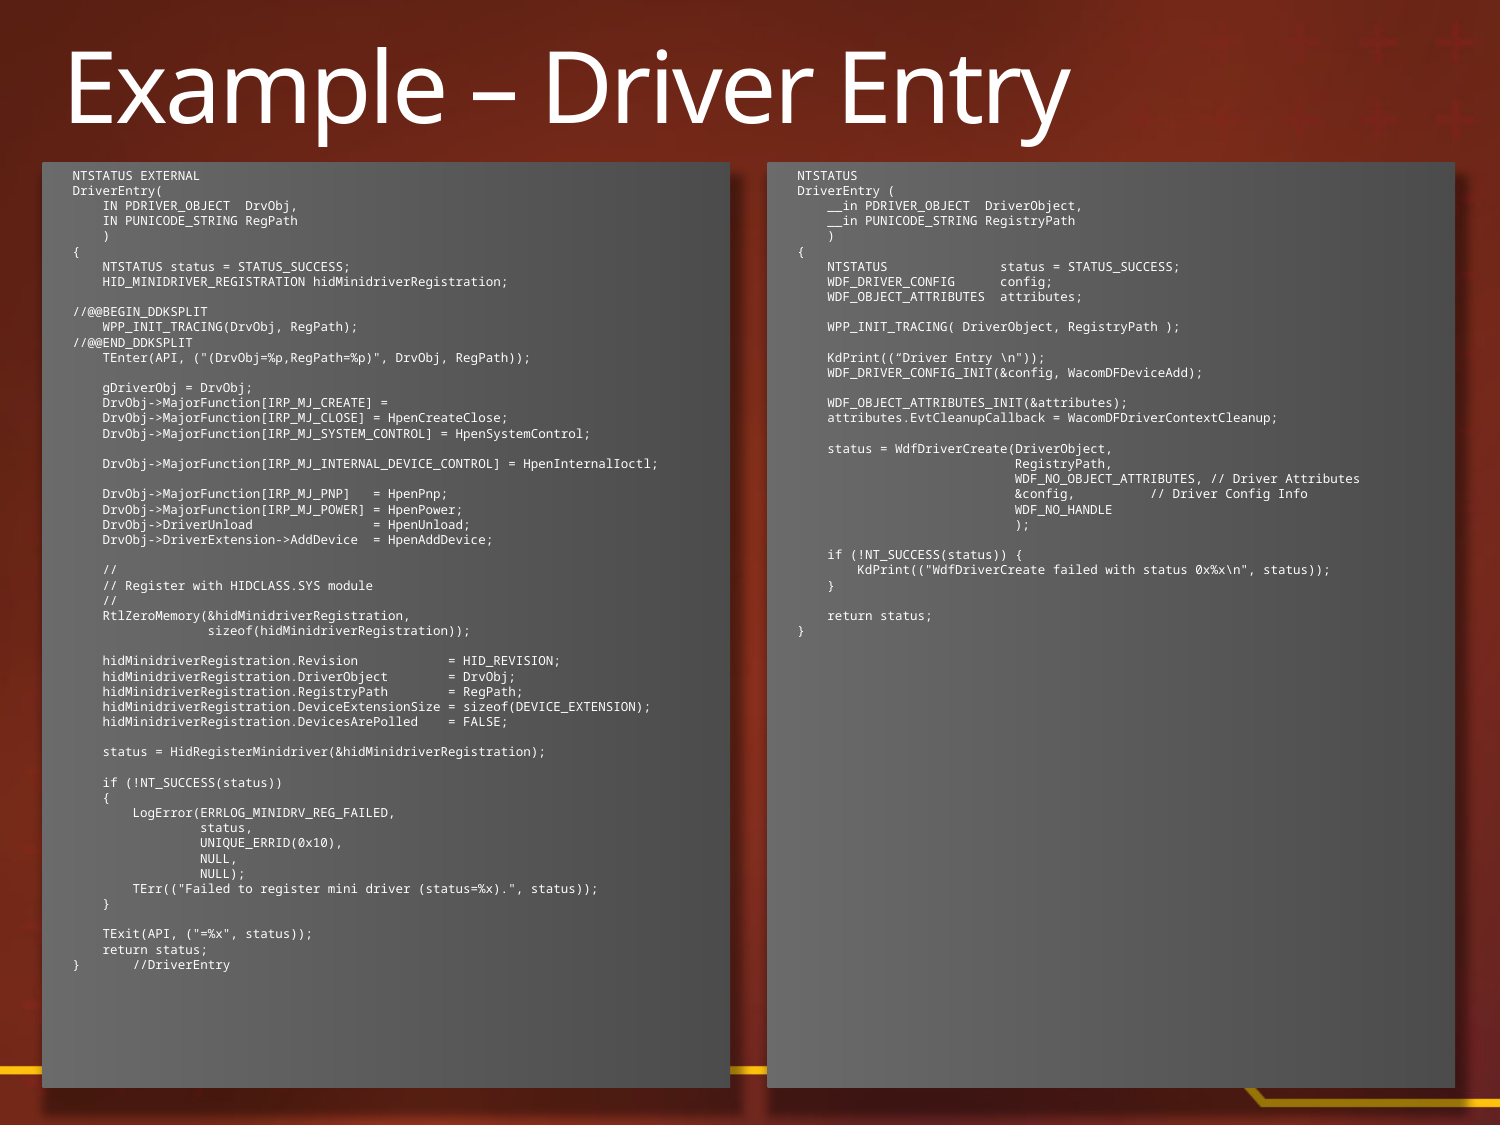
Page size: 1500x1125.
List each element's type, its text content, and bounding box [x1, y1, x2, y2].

text_box NTSTATUS EXTERNAL DriverEntry( IN PDRIVER_OBJECT DrvObj, IN PUNICODE_STRING RegPath ) { NTSTATUS status = STATUS_SUCCESS; HID_MINIDRIVER_REGISTRATION hidMinidriverRegistration; //@@BEGIN_DDKSPLIT WPP_INIT_TRACING(DrvObj, RegPath); //@@END_DDKSPLIT TEnter(API, ("(DrvObj=%p,RegPath=%p)", DrvObj, RegPath)); gDriverObj = DrvObj; DrvObj->MajorFunction[IRP_MJ_CREATE] = DrvObj->MajorFunction[IRP_MJ_CLOSE] = HpenCreateClose; DrvObj->MajorFunction[IRP_MJ_SYSTEM_CONTROL] = HpenSystemControl; DrvObj->MajorFunction[IRP_MJ_INTERNAL_DEVICE_CONTROL] = HpenInternalIoctl; DrvObj->MajorFunction[IRP_MJ_PNP] = HpenPnp; DrvObj->MajorFunction[IRP_MJ_POWER] = HpenPower; DrvObj->DriverUnload = HpenUnload; DrvObj->DriverExtension->AddDevice = HpenAddDevice; // // Register with HIDCLASS.SYS module // RtlZeroMemory(&hidMinidriverRegistration, sizeof(hidMinidriverRegistration)); hidMinidriverRegistration.Revision = HID_REVISION; hidMinidriverRegistration.DriverObject = DrvObj; hidMinidriverRegistration.RegistryPath = RegPath; hidMinidriverRegistration.DeviceExtensionSize = sizeof(DEVICE_EXTENSION); hidMinidriverRegistration.DevicesArePolled = FALSE; status = HidRegisterMinidriver(&hidMinidriverRegistration); if (!NT_SUCCESS(status)) { LogError(ERRLOG_MINIDRV_REG_FAILED, status, UNIQUE_ERRID(0x10), NULL, NULL); TErr(("Failed to register mini driver (status=%x).", status)); } TExit(API, ("=%x", status)); return status; } //DriverEntry [42, 162, 731, 1088]
text_box NTSTATUS DriverEntry ( __in PDRIVER_OBJECT DriverObject, __in PUNICODE_STRING RegistryPath ) { NTSTATUS status = STATUS_SUCCESS; WDF_DRIVER_CONFIG config; WDF_OBJECT_ATTRIBUTES attributes; WPP_INIT_TRACING( DriverObject, RegistryPath ); KdPrint((“Driver Entry \n")); WDF_DRIVER_CONFIG_INIT(&config, WacomDFDeviceAdd); WDF_OBJECT_ATTRIBUTES_INIT(&attributes); attributes.EvtCleanupCallback = WacomDFDriverContextCleanup; status = WdfDriverCreate(DriverObject, RegistryPath, WDF_NO_OBJECT_ATTRIBUTES, // Driver Attributes &config, // Driver Config Info WDF_NO_HANDLE ); if (!NT_SUCCESS(status)) { KdPrint(("WdfDriverCreate failed with status 0x%x\n", status)); } return status; } [767, 162, 1456, 1088]
title Example – Driver Entry [62, 37, 1438, 147]
picture [0, 0, 1500, 1125]
